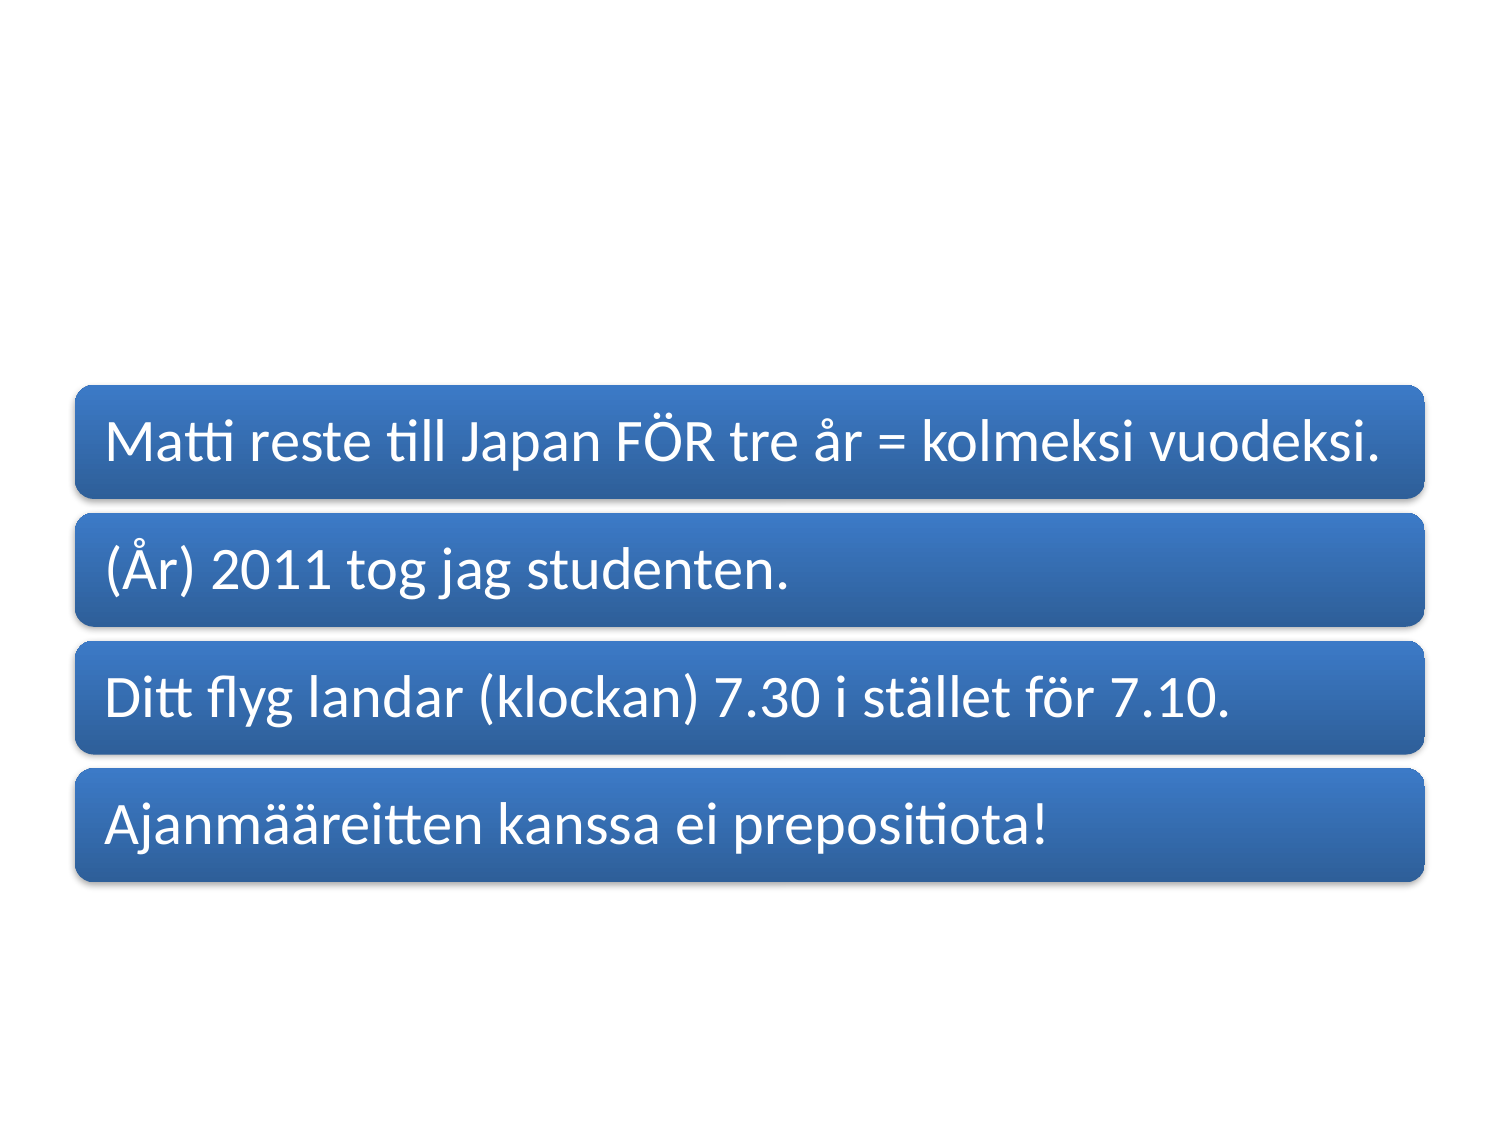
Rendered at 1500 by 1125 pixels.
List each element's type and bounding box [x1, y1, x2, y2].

list [74, 262, 1426, 1006]
